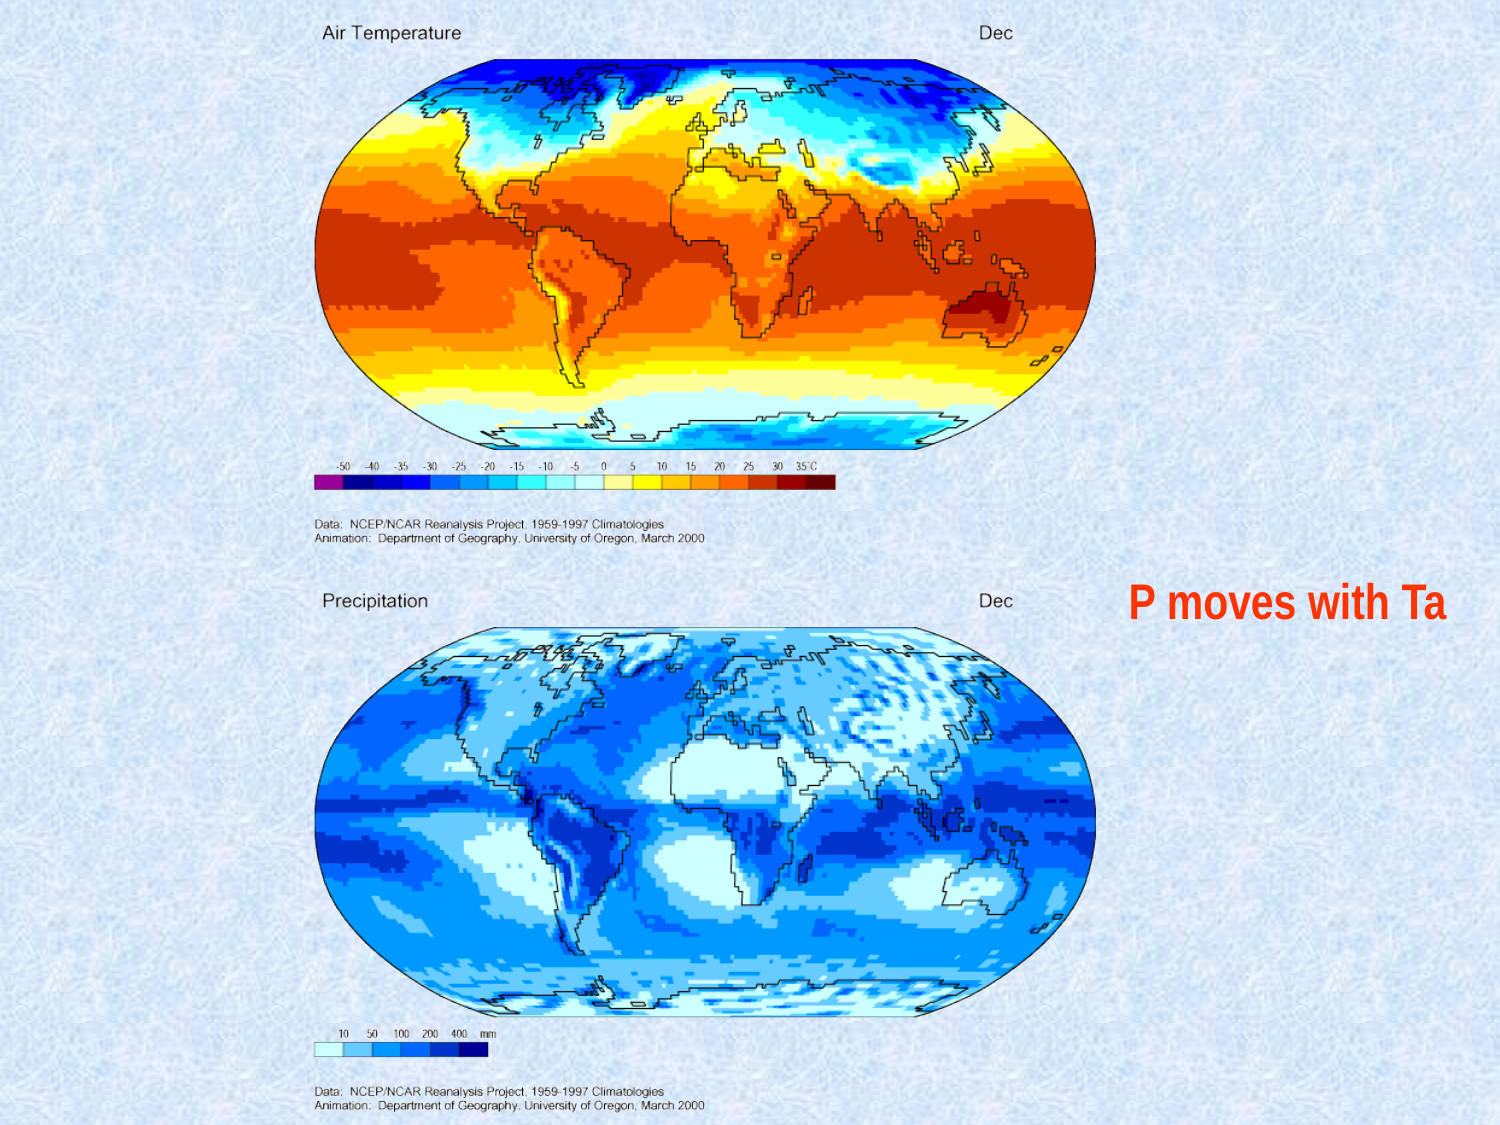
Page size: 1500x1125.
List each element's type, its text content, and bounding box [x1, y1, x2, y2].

picture [0, 0, 1500, 1125]
text_box P moves with Ta [1087, 562, 1488, 638]
